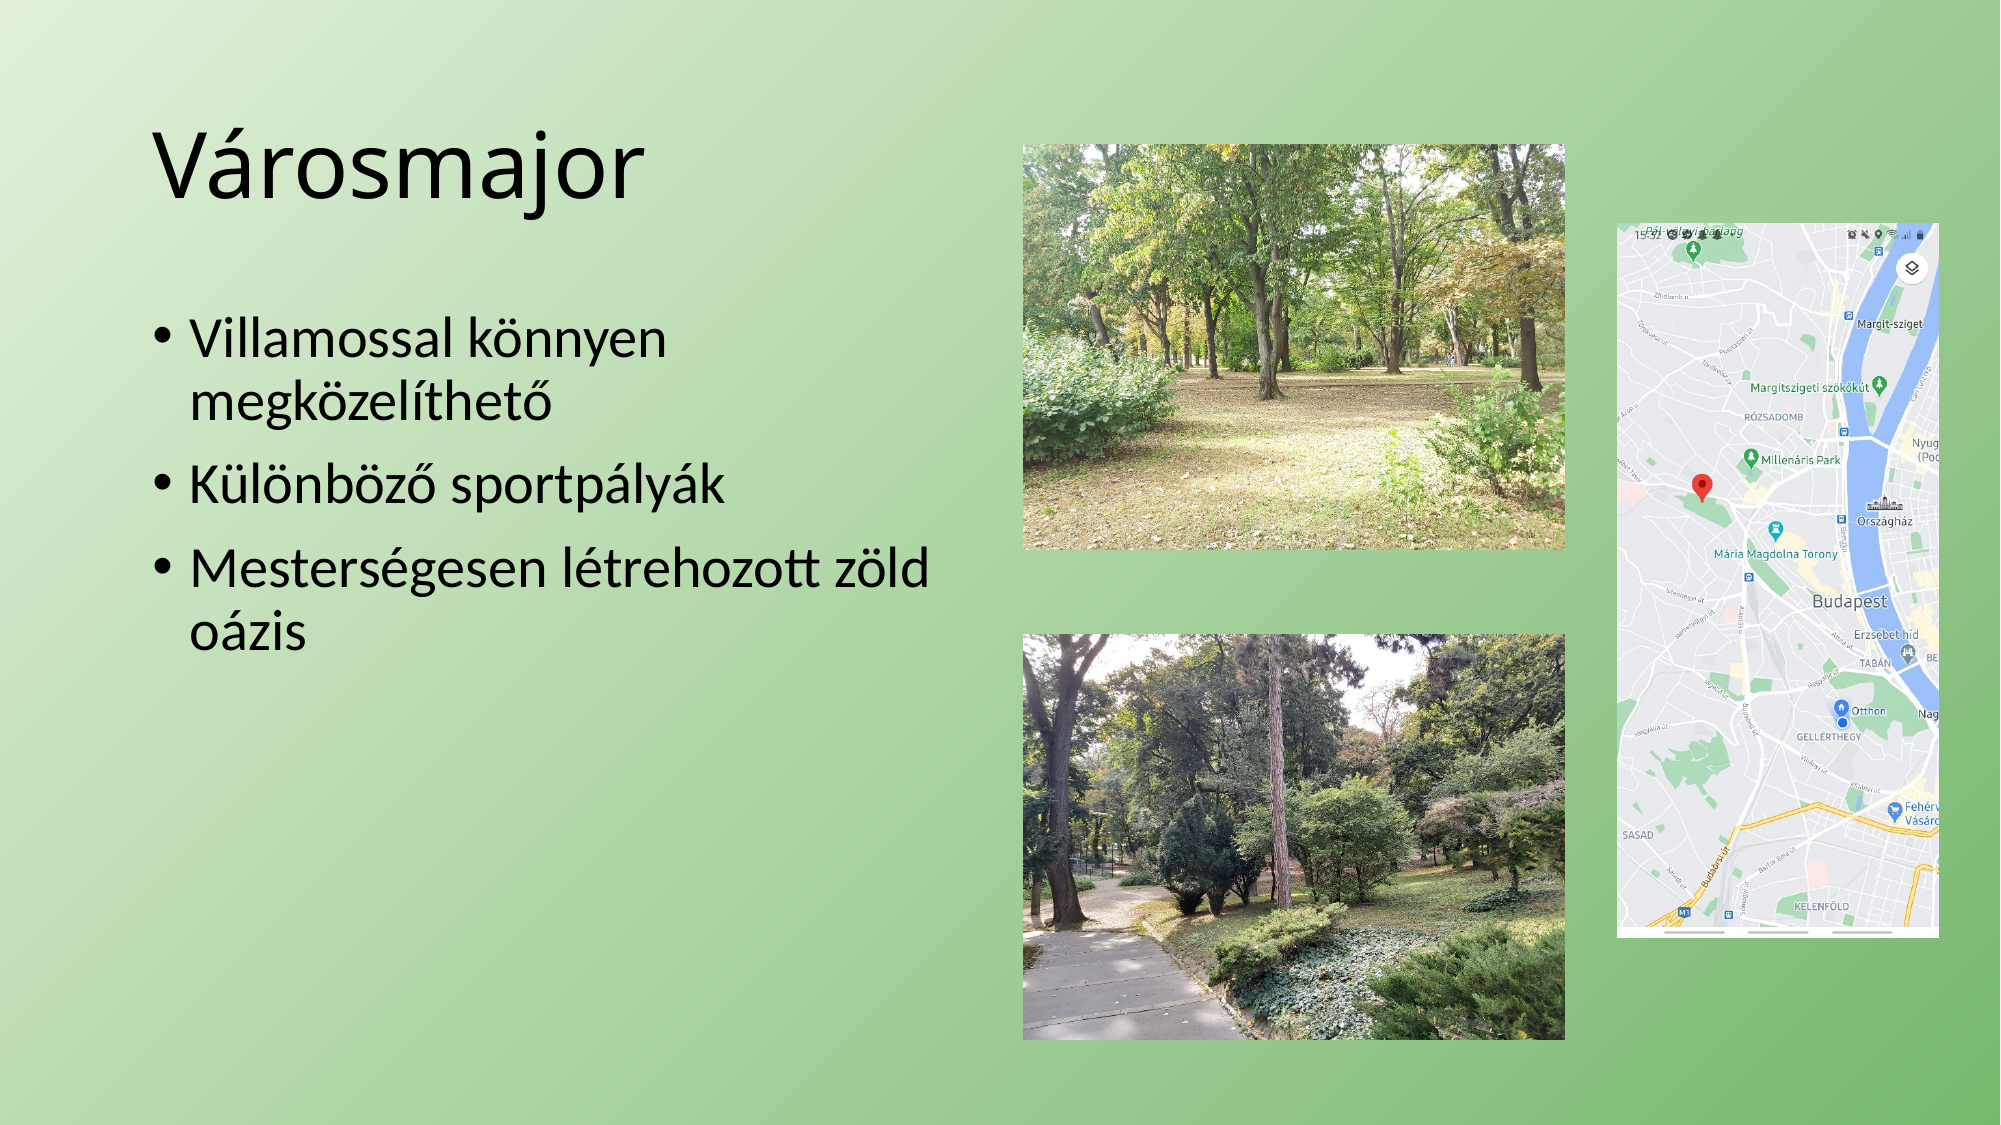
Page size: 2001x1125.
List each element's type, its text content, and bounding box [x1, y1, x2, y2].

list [1617, 223, 1939, 938]
picture [1023, 144, 1565, 550]
list Villamossal könnyen megközelíthető Különböző sportpályák Mesterségesen létrehozott zöld oázis [137, 299, 988, 1014]
picture [1023, 634, 1565, 1040]
title Városmajor [137, 59, 1863, 278]
